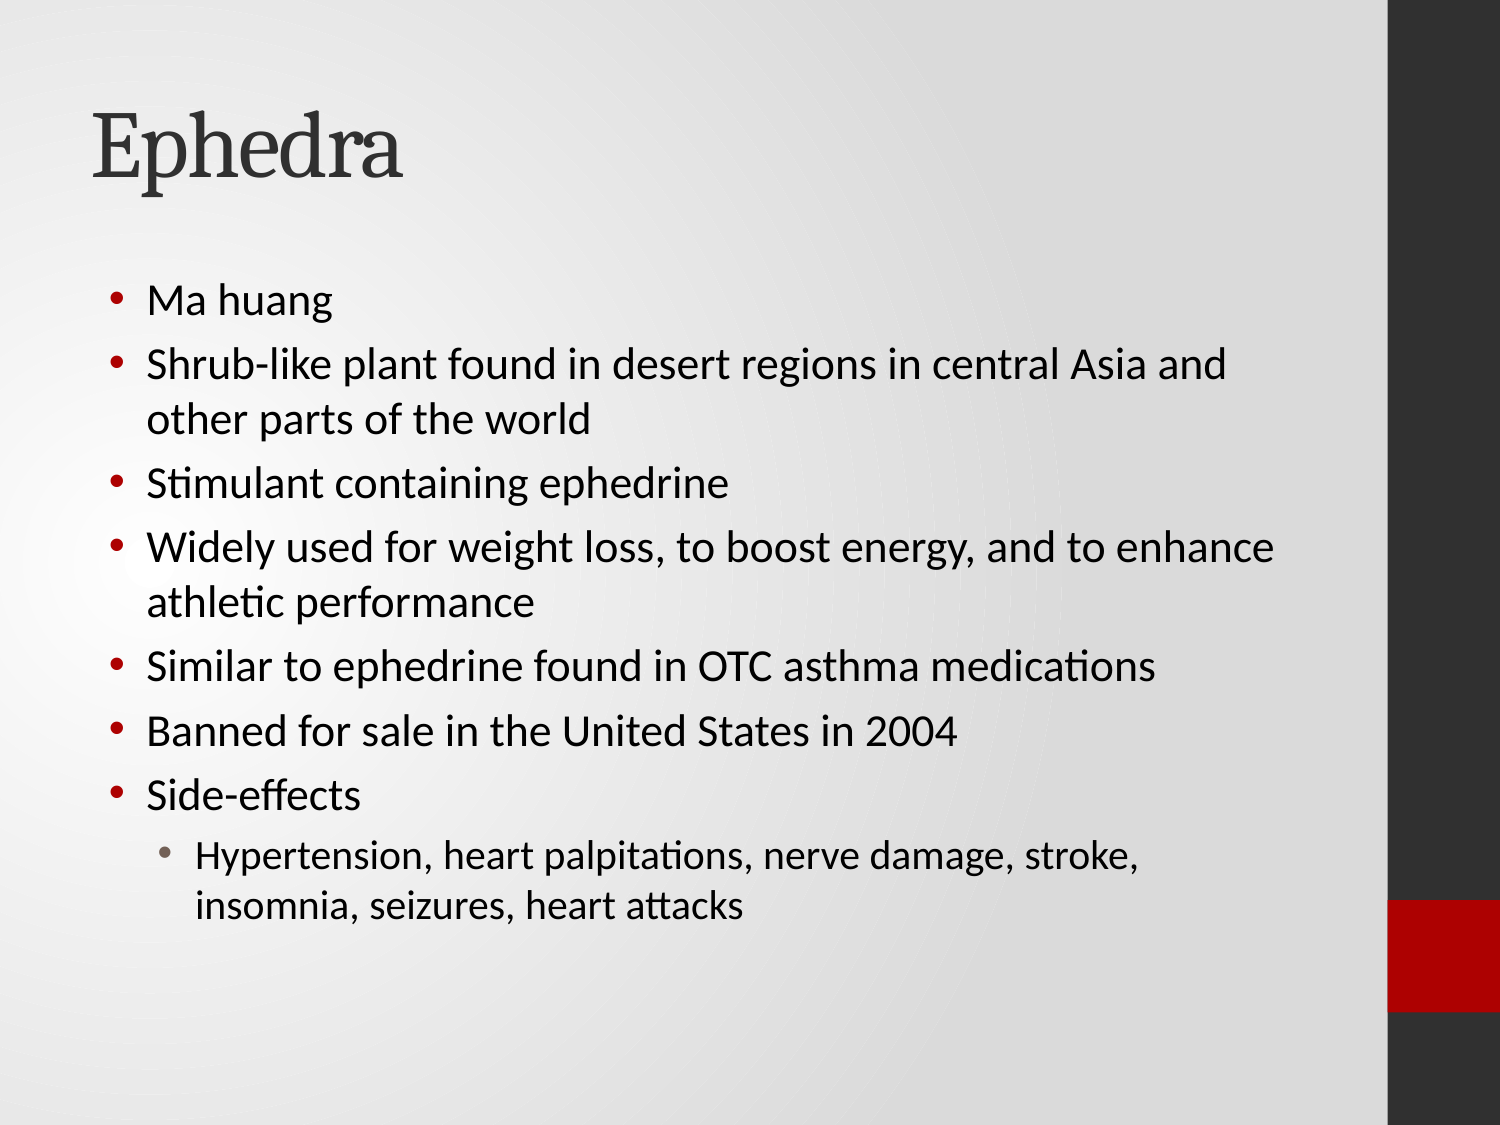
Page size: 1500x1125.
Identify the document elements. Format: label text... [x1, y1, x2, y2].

title Ephedra [75, 45, 1325, 233]
list Ma huang Shrub-like plant found in desert regions in central Asia and other parts of the world Stimulant containing ephedrine Widely used for weight loss, to boost energy, and to enhance athletic performance Similar to ephedrine found in OTC asthma medications Banned for sale in the United States in 2004 Side-effects Hypertension, heart palpitations, nerve damage, stroke, insomnia, seizures, heart attacks [75, 262, 1325, 1050]
